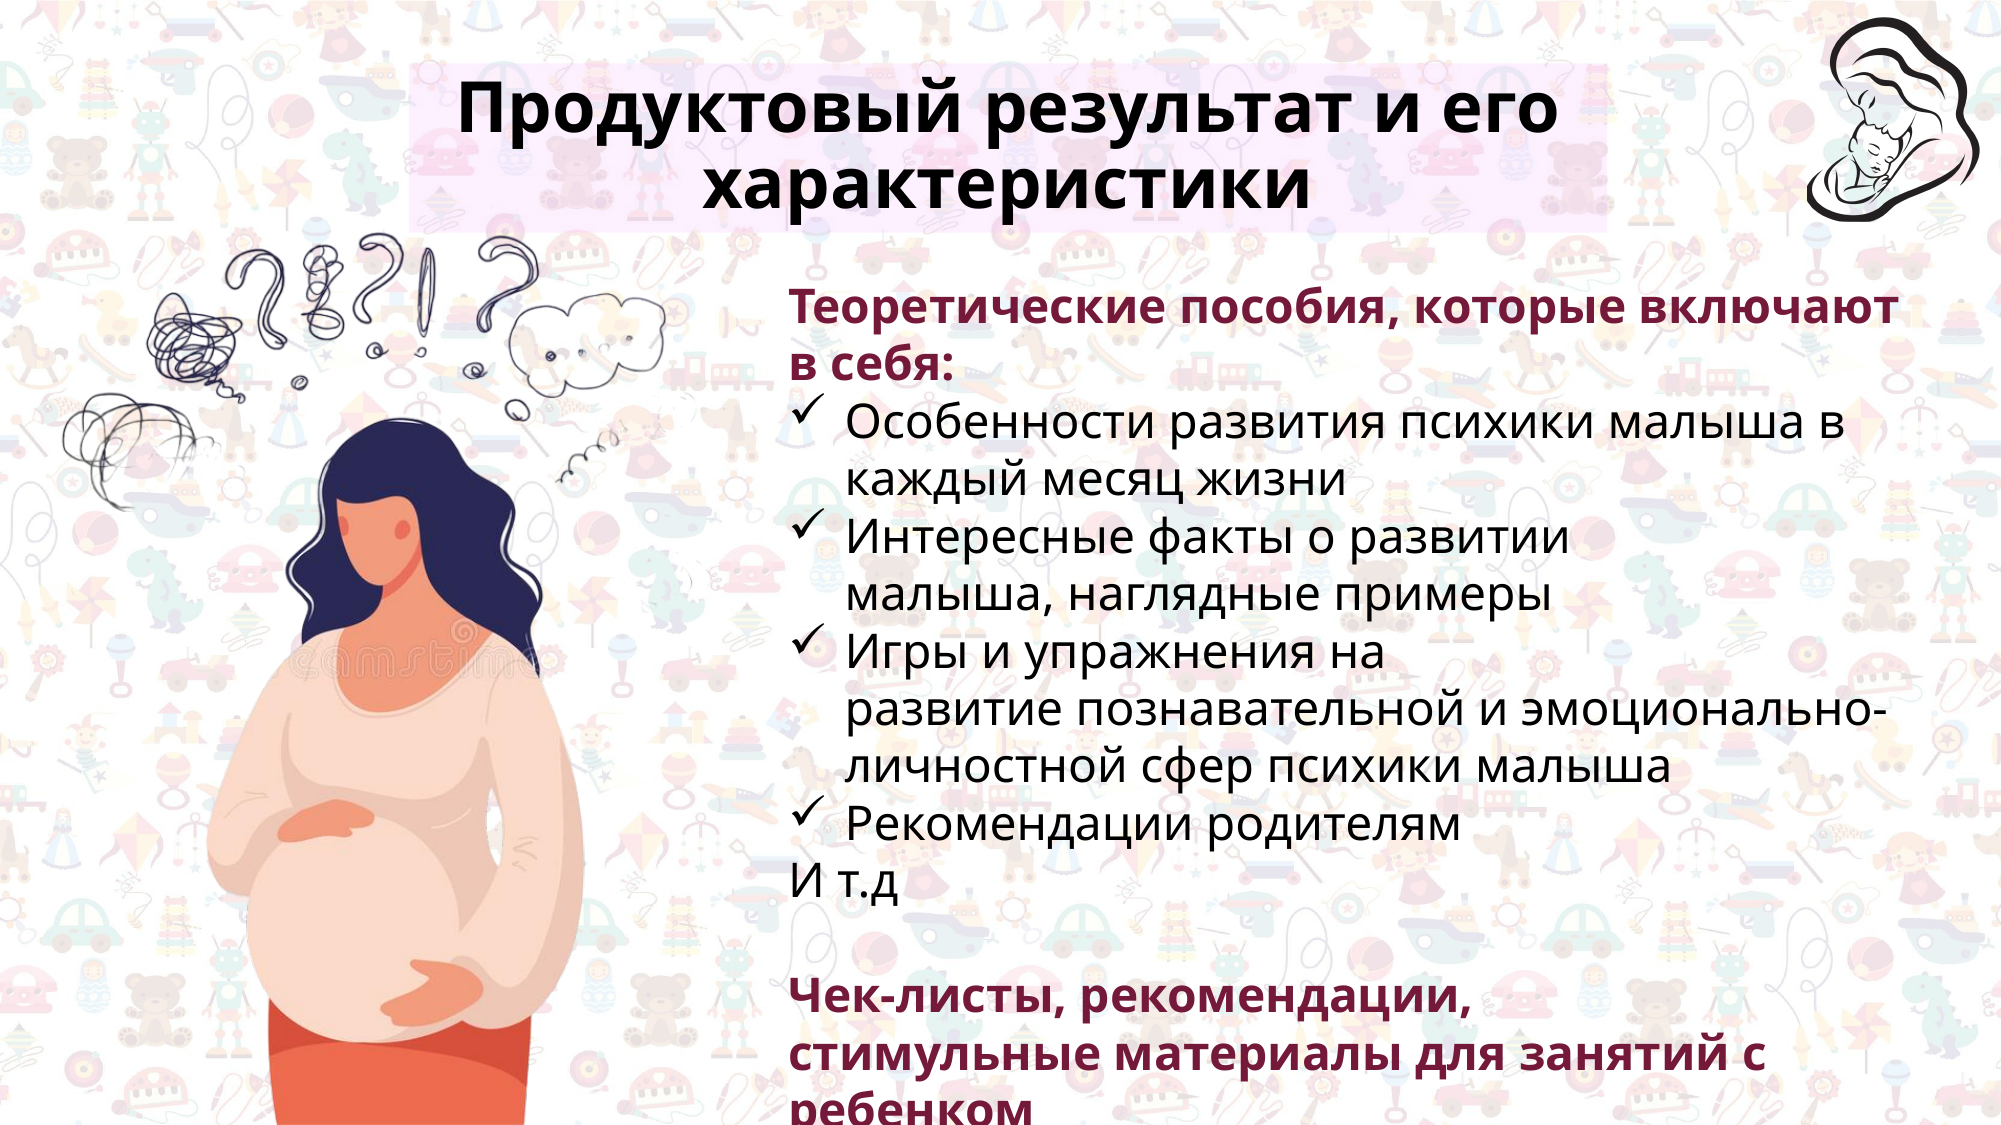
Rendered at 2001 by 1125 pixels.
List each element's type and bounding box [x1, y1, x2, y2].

list [1807, 15, 1980, 223]
picture [0, 0, 2001, 1125]
